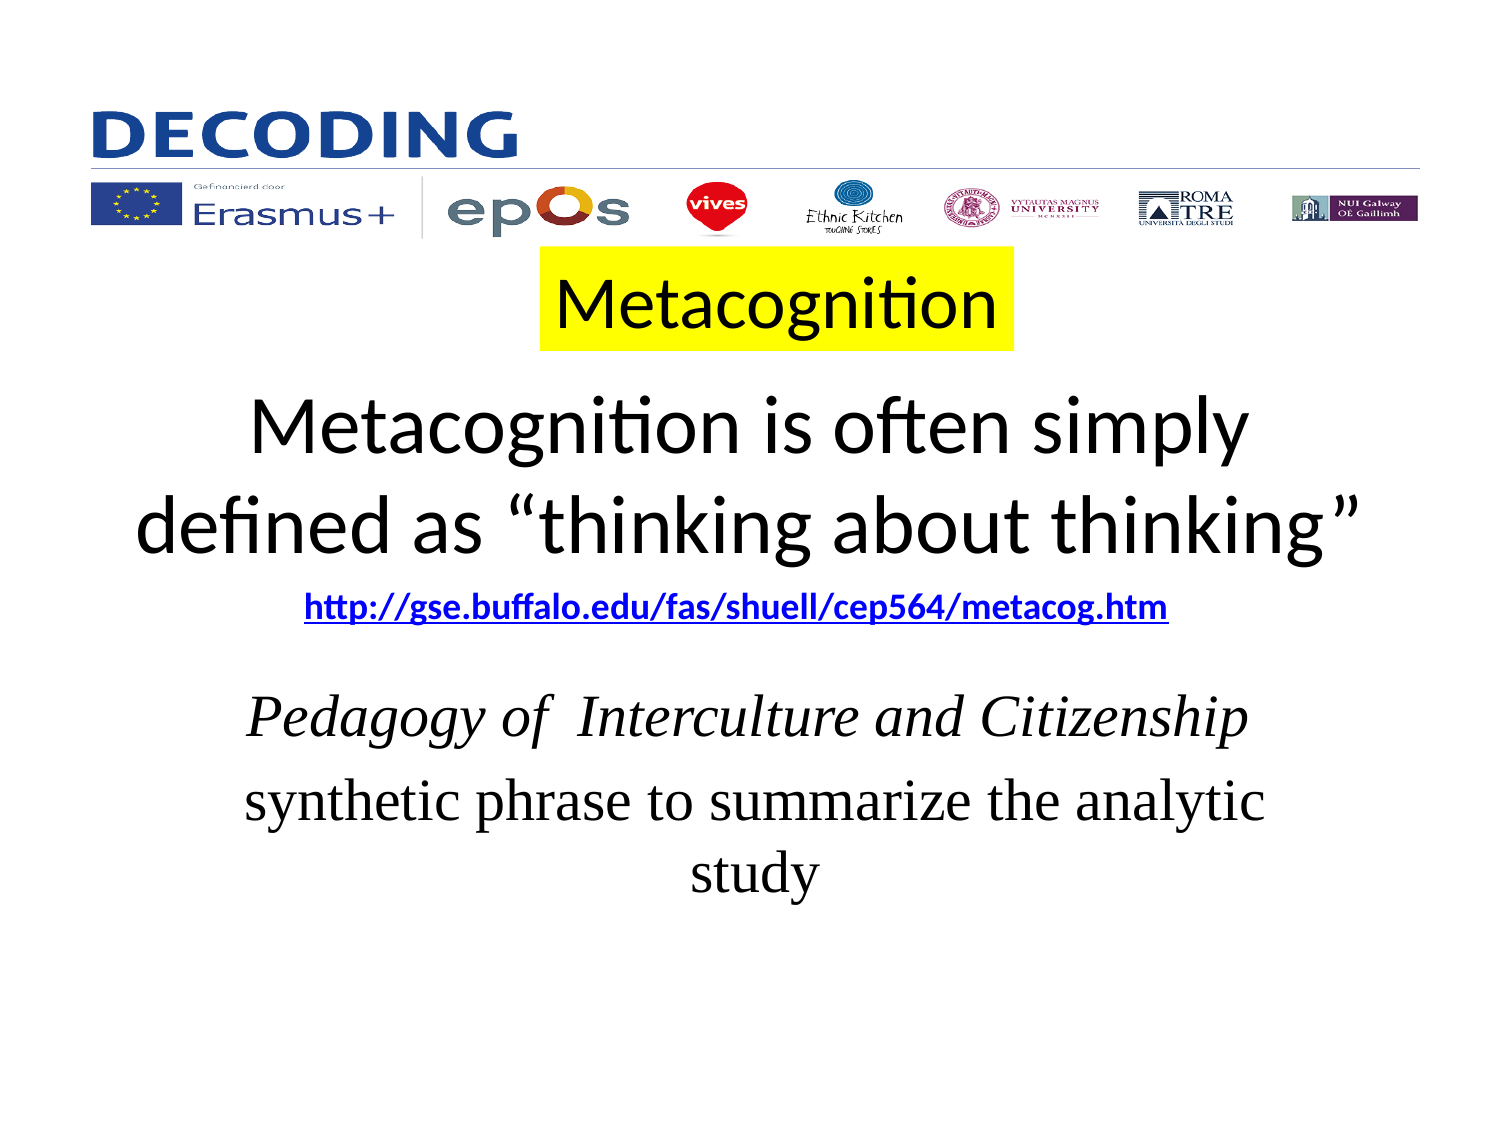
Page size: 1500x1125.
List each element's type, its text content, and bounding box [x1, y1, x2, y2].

text_box http://gse.buffalo.edu/fas/shuell/cep564/metacog.htm [289, 574, 1282, 634]
picture [76, 64, 1436, 245]
title Metacognition is often simply defined as “thinking about thinking” [112, 349, 1388, 591]
subtitle Pedagogy of Interculture and Citizenship synthetic phrase to summarize the analytic study [212, 668, 1300, 917]
text_box Metacognition [539, 253, 1015, 351]
